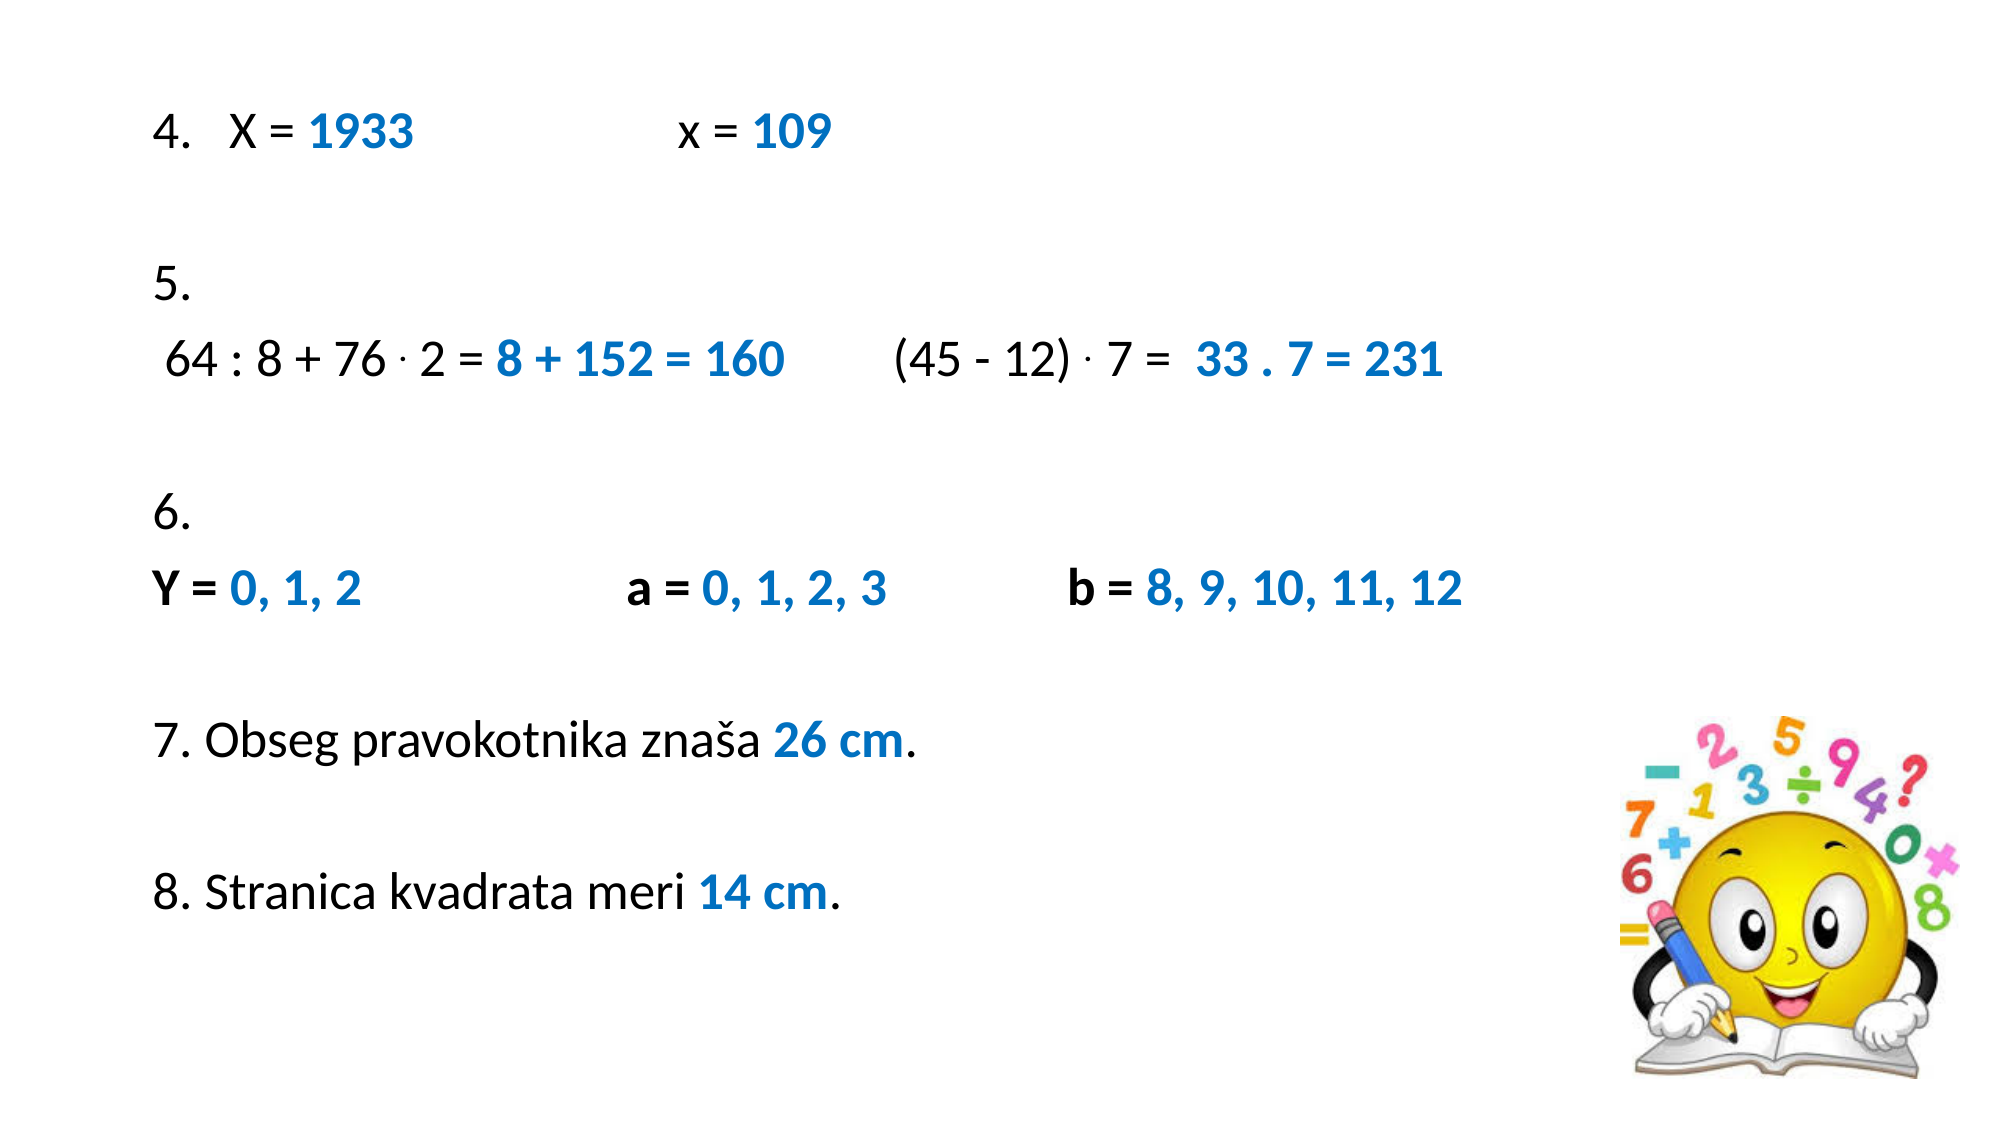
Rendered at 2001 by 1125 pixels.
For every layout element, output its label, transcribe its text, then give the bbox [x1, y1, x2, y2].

picture [1620, 716, 1960, 1079]
list X = 1933 x = 109 5. 64 : 8 + 76 . 2 = 8 + 152 = 160 (45 - 12) . 7 = 33 . 7 = 231 6. Y = 0, 1, 2 a = 0, 1, 2, 3 b = 8, 9, 10, 11, 12 7. Obseg pravokotnika znaša 26 cm. 8. Stranica kvadrata meri 14 cm. [137, 95, 1863, 1014]
